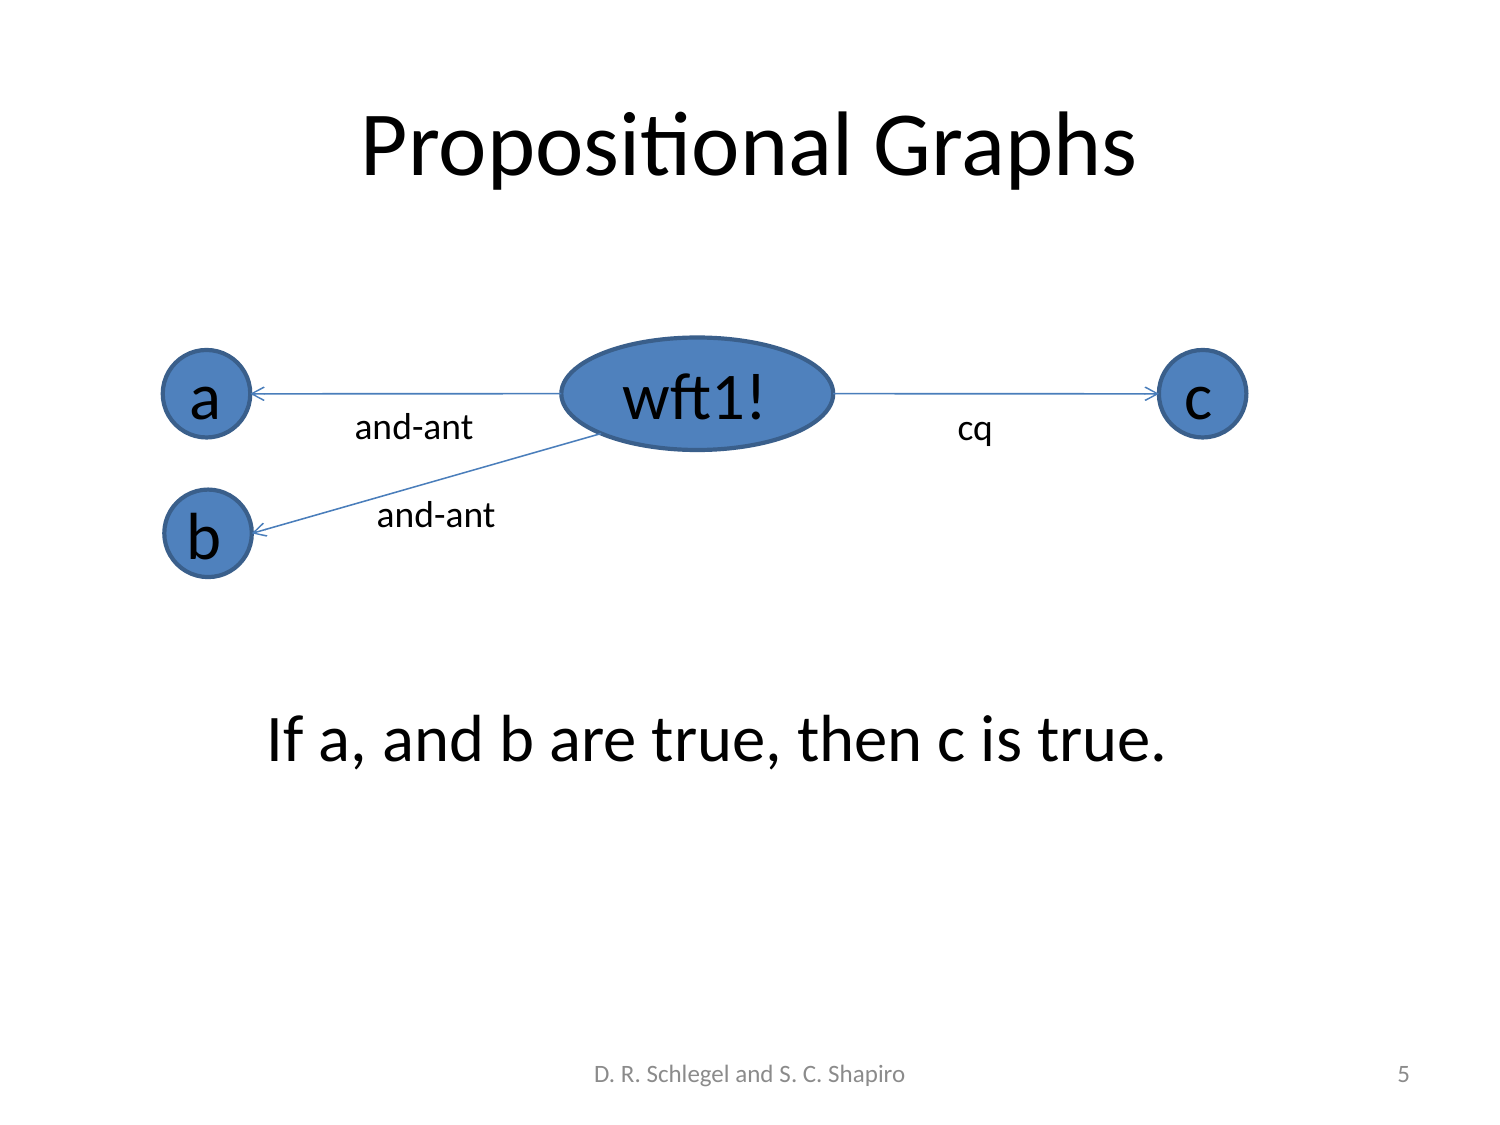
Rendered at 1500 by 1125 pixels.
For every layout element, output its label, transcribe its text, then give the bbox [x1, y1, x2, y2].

text_box [616, 441, 779, 453]
text_box If a, and b are true, then c is true. [251, 687, 1408, 783]
text_box [1156, 361, 1170, 426]
text_box [1228, 355, 1249, 432]
text_box [237, 497, 253, 569]
text_box c [1170, 345, 1228, 441]
text_box [162, 505, 172, 562]
text_box cq [942, 403, 1008, 456]
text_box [251, 433, 602, 534]
title Propositional Graphs [75, 45, 1425, 233]
text_box [237, 359, 253, 428]
text_box [160, 360, 175, 427]
text_box [559, 349, 608, 439]
text_box b [172, 485, 237, 581]
text_box [620, 335, 774, 345]
footer D. R. Schlegel and S. C. Shapiro [512, 1042, 988, 1103]
text_box a [175, 345, 237, 441]
text_box wft1! [608, 345, 783, 441]
text_box and-ant [339, 403, 489, 431]
text_box [783, 347, 836, 440]
slide_number 5 [1074, 1042, 1425, 1103]
